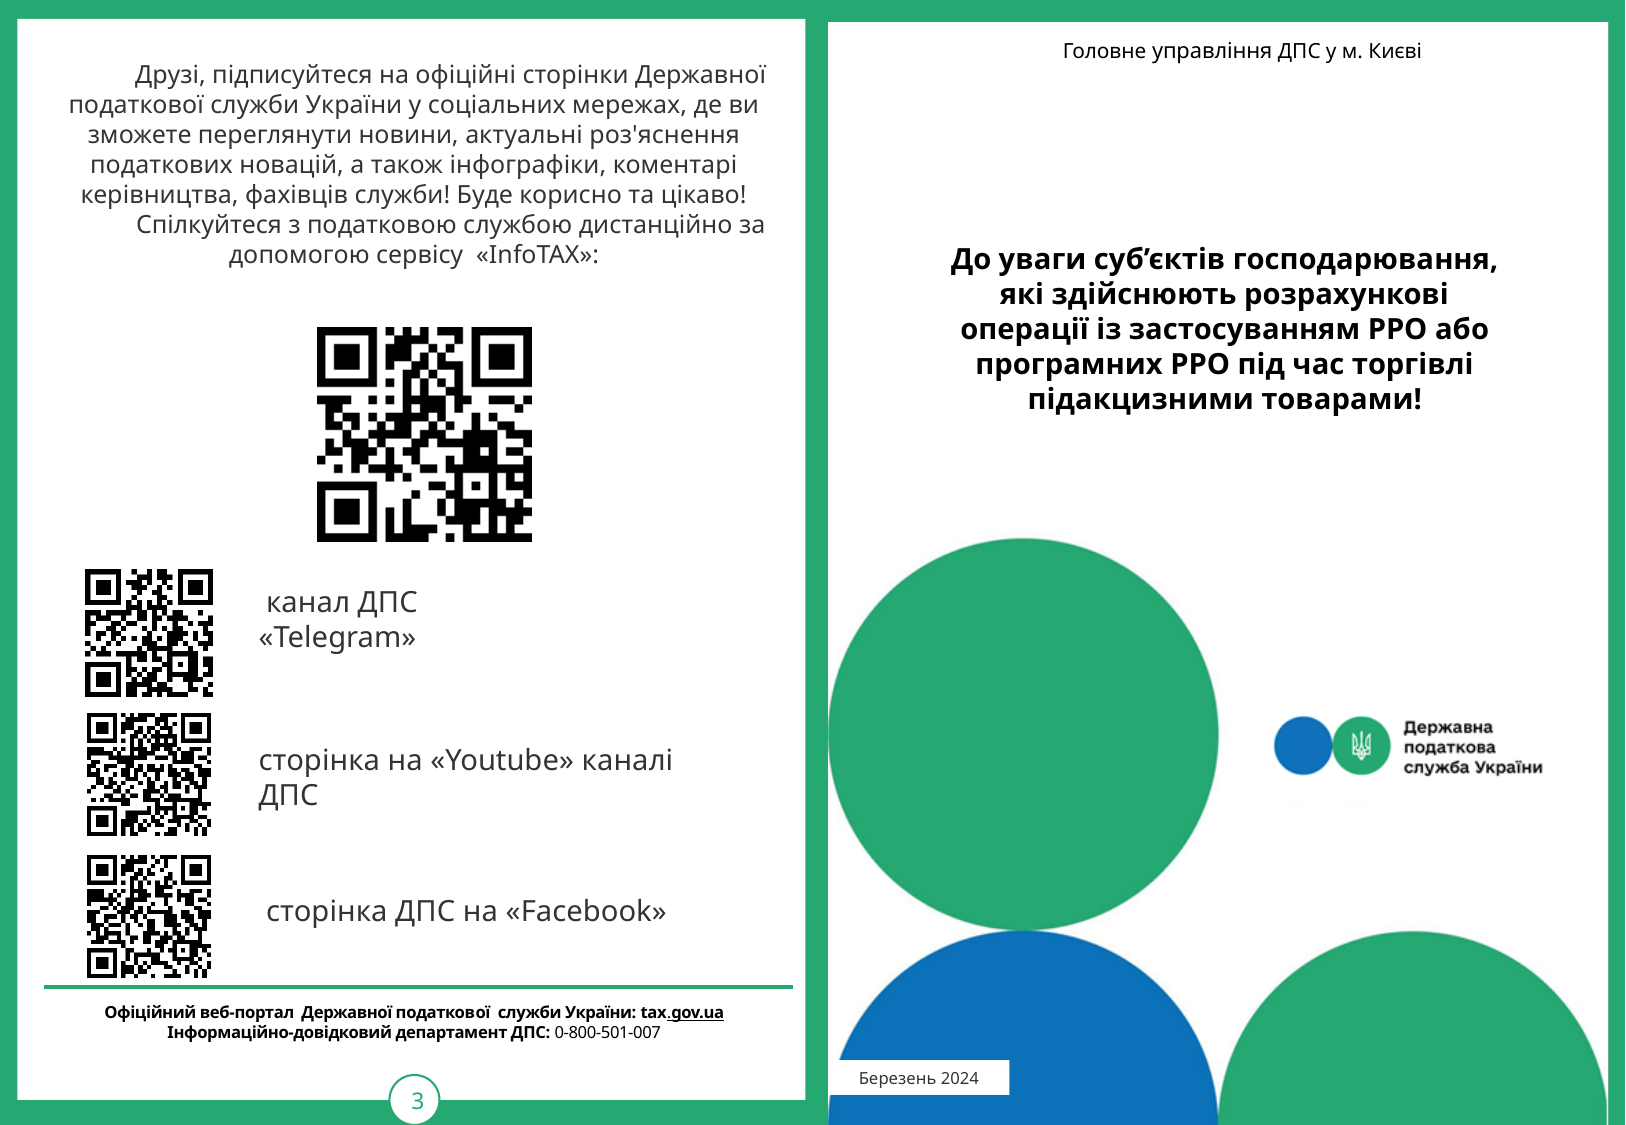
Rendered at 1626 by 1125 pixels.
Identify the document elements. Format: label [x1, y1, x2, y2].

text_box [17, 18, 809, 1125]
picture [828, 22, 1610, 1125]
